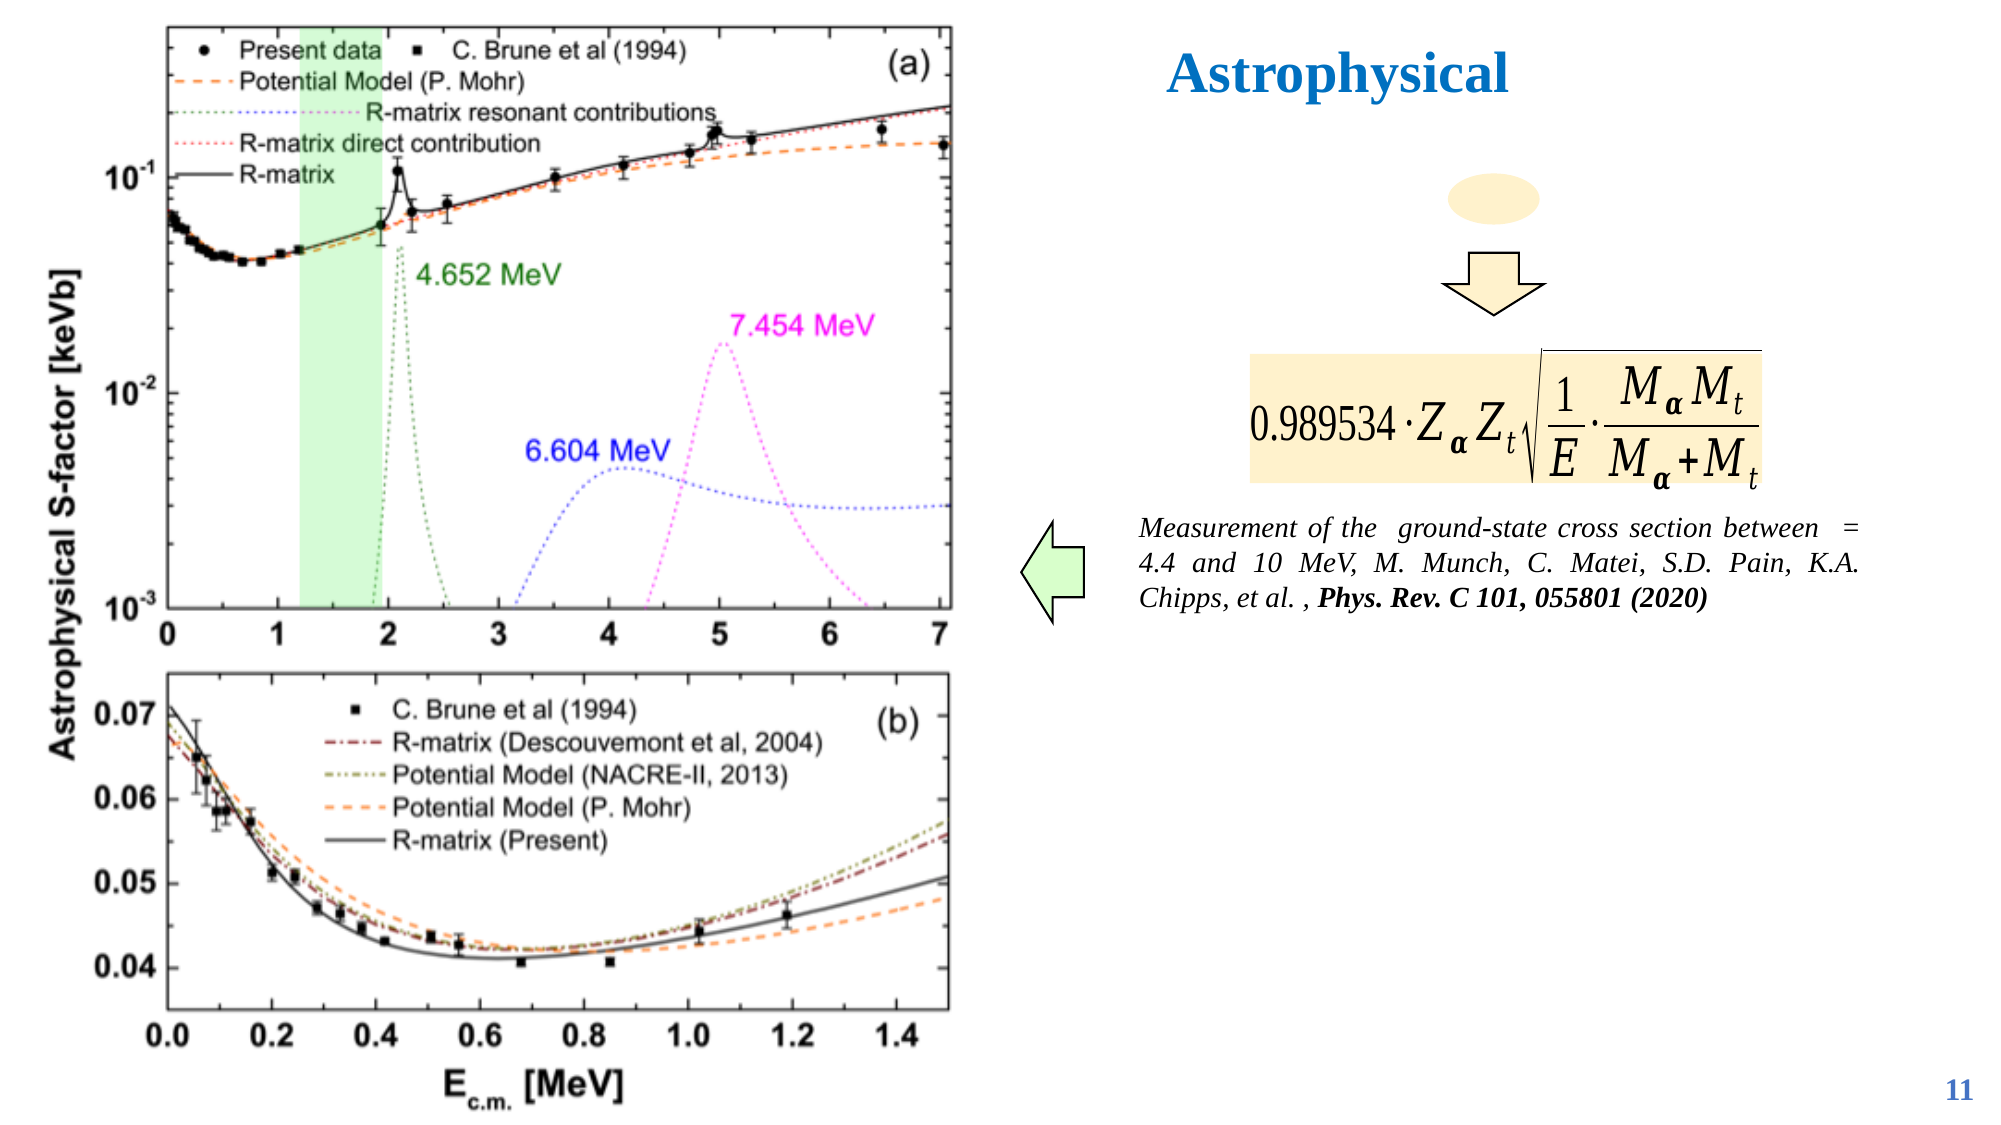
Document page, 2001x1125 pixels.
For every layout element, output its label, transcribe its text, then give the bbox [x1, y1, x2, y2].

text_box [1440, 251, 1548, 317]
text_box 11 [1930, 1062, 1995, 1115]
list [5, 0, 1057, 1125]
text_box [1249, 353, 1763, 484]
text_box [1446, 172, 1541, 226]
text_box [1057, 546, 1085, 599]
